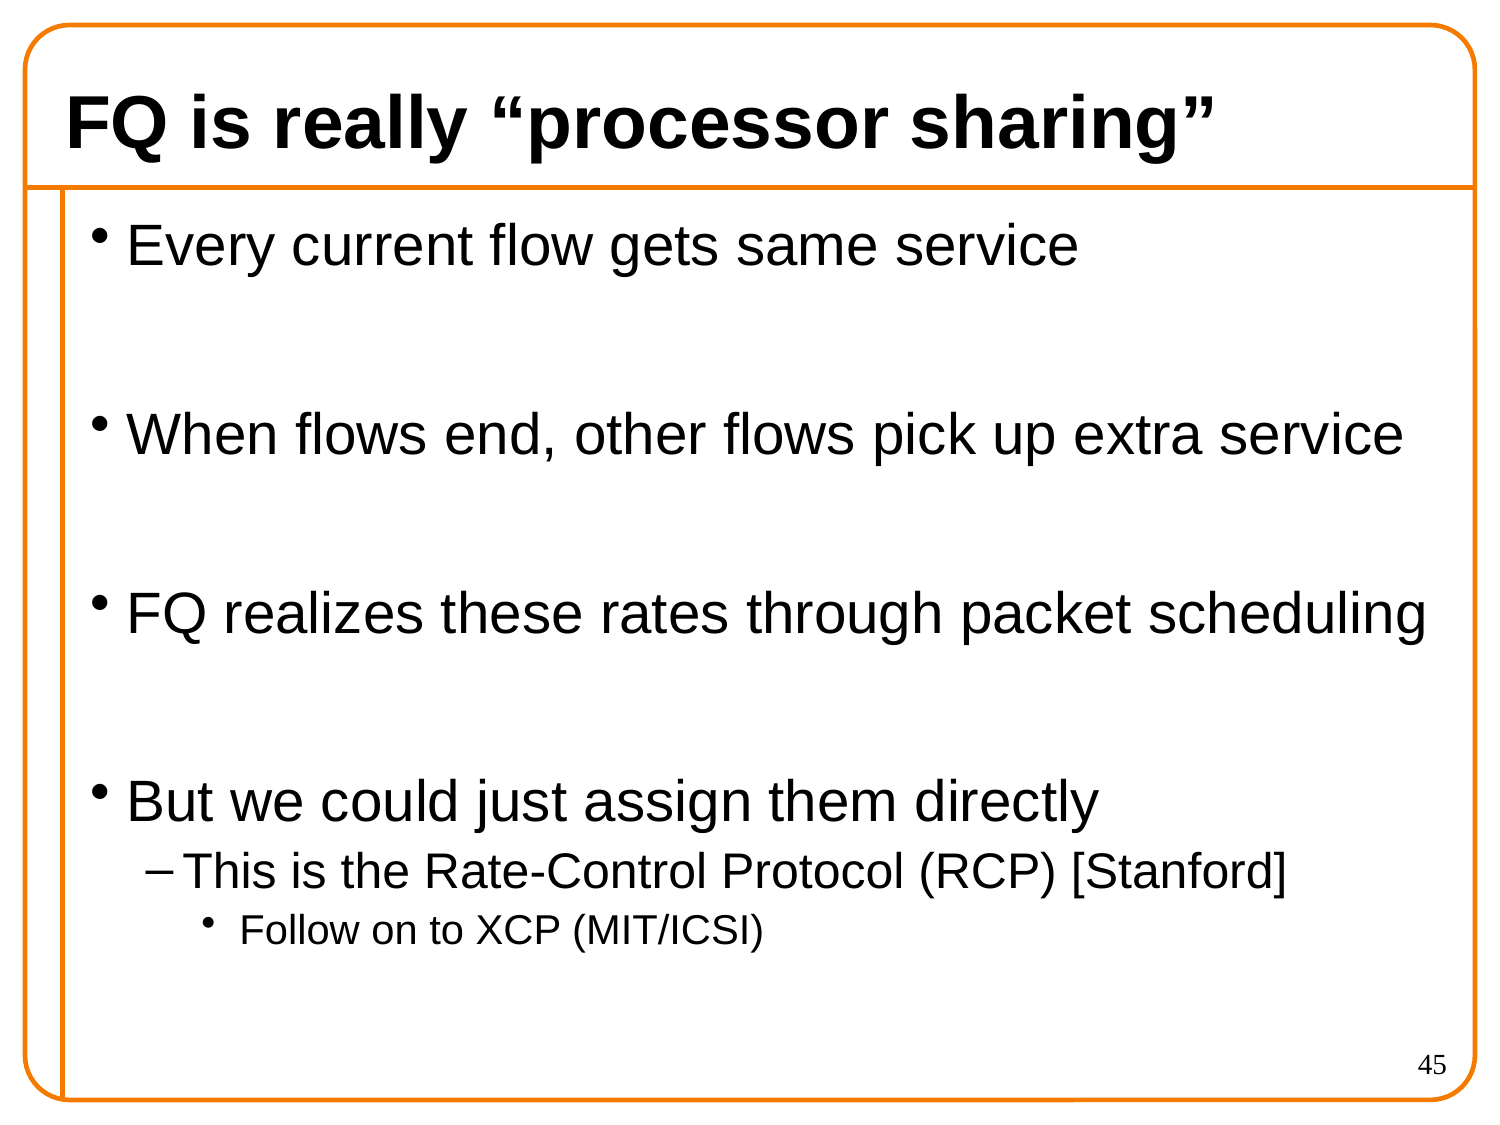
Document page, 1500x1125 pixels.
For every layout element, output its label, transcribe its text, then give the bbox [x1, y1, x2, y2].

title FQ is really “processor sharing” [50, 62, 1500, 175]
list Every current flow gets same service When flows end, other flows pick up extra service FQ realizes these rates through packet scheduling But we could just assign them directly This is the Rate-Control Protocol (RCP) [Stanford] Follow on to XCP (MIT/ICSI) [75, 200, 1463, 1100]
slide_number 45 [1312, 1037, 1463, 1101]
